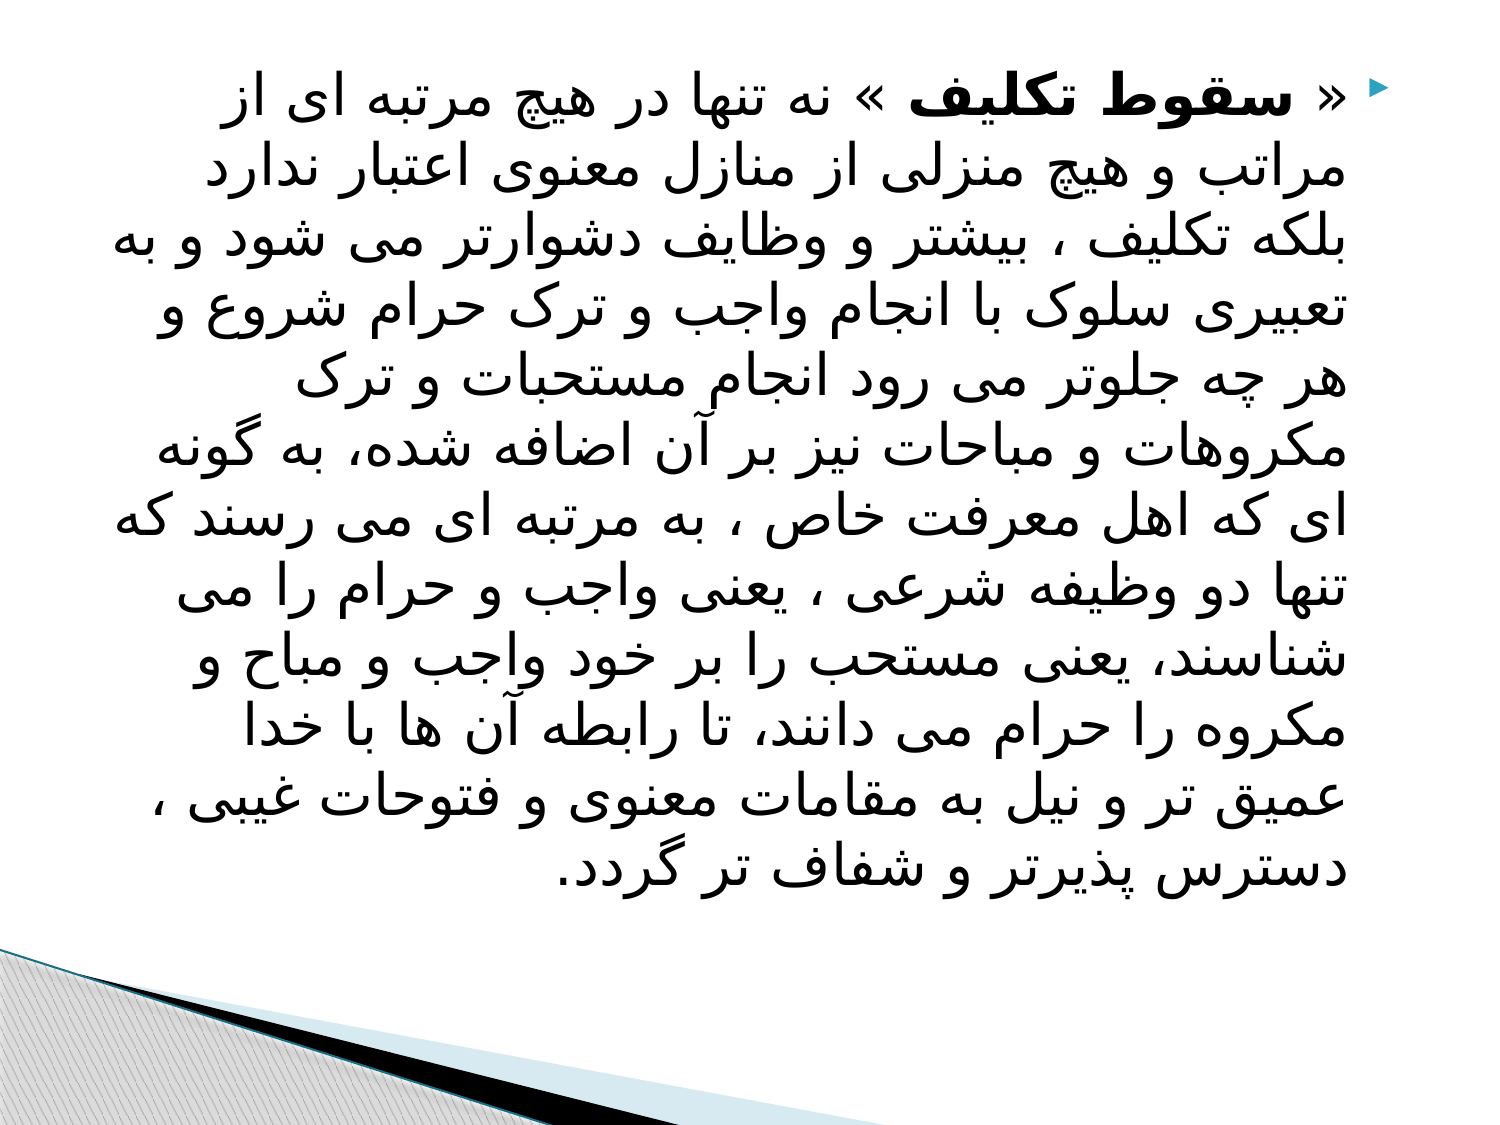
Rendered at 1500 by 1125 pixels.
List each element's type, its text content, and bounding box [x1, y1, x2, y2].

list « سقوط تکلیف » نه تنها در هیچ مرتبه ای از مراتب و هیچ منزلی از منازل معنوی اعتبار ندارد بلکه تکلیف ، بیشتر و وظایف دشوارتر می شود و به تعبیری سلوک با انجام واجب و ترک حرام شروع و هر چه جلوتر می رود انجام مستحبات و ترک مکروهات و مباحات نیز بر آن اضافه شده، به گونه ای که اهل معرفت خاص ، به مرتبه ای می رسند که تنها دو وظیفه شرعی ، یعنی واجب و حرام را می شناسند، یعنی مستحب را بر خود واجب و مباح و مکروه را حرام می دانند، تا رابطه آن ها با خدا عمیق تر و نیل به مقامات معنوی و فتوحات غیبی ، دسترس پذیرتر و شفاف تر گردد. [75, 50, 1425, 986]
